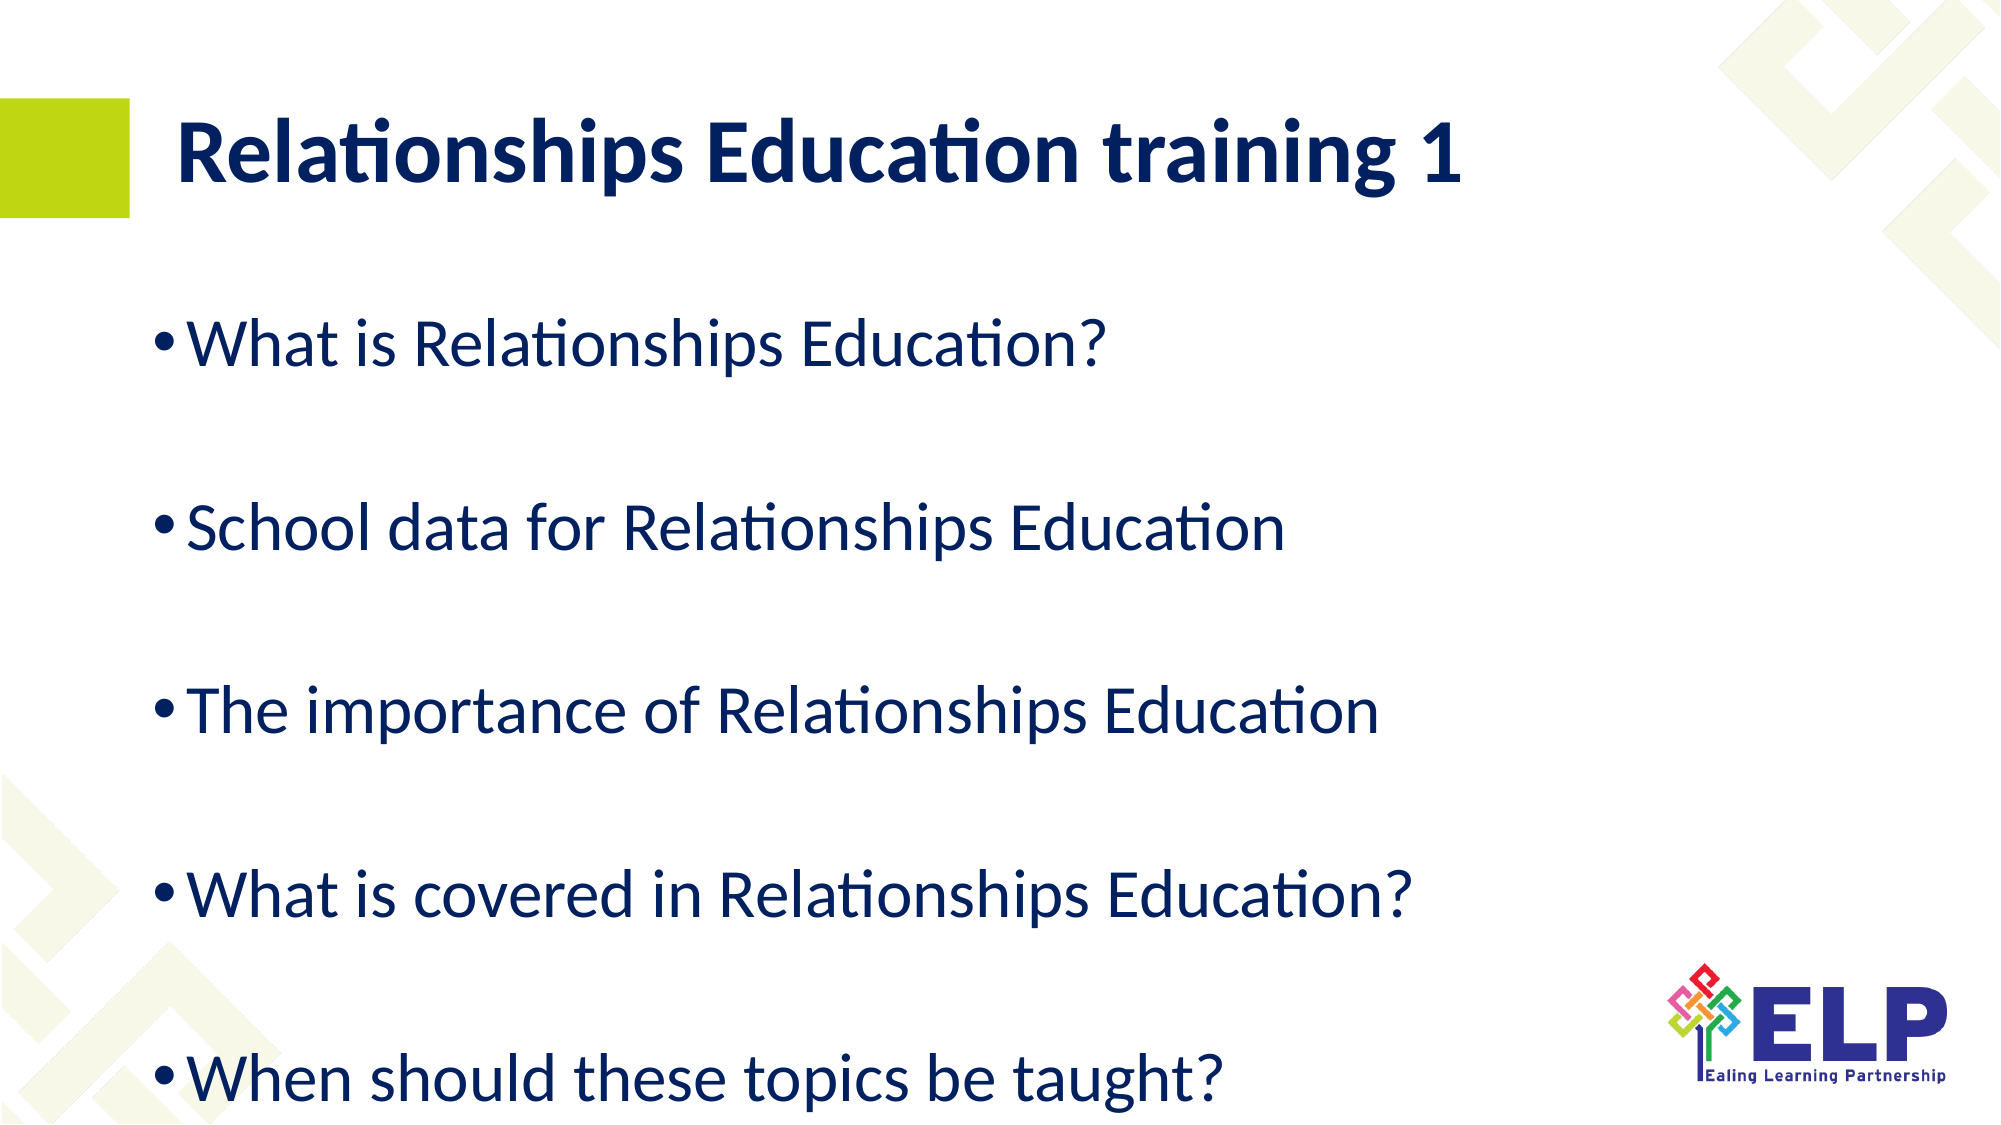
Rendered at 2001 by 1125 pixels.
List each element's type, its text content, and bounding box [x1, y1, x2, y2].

picture [1667, 963, 1947, 1084]
picture [1718, 0, 2000, 349]
picture [1, 774, 281, 1124]
text_box [0, 98, 130, 219]
text_box Relationships Education training 1 [161, 96, 1718, 258]
list What is Relationships Education? School data for Relationships Education The importance of Relationships Education What is covered in Relationships Education? When should these topics be taught? [137, 299, 1863, 1125]
